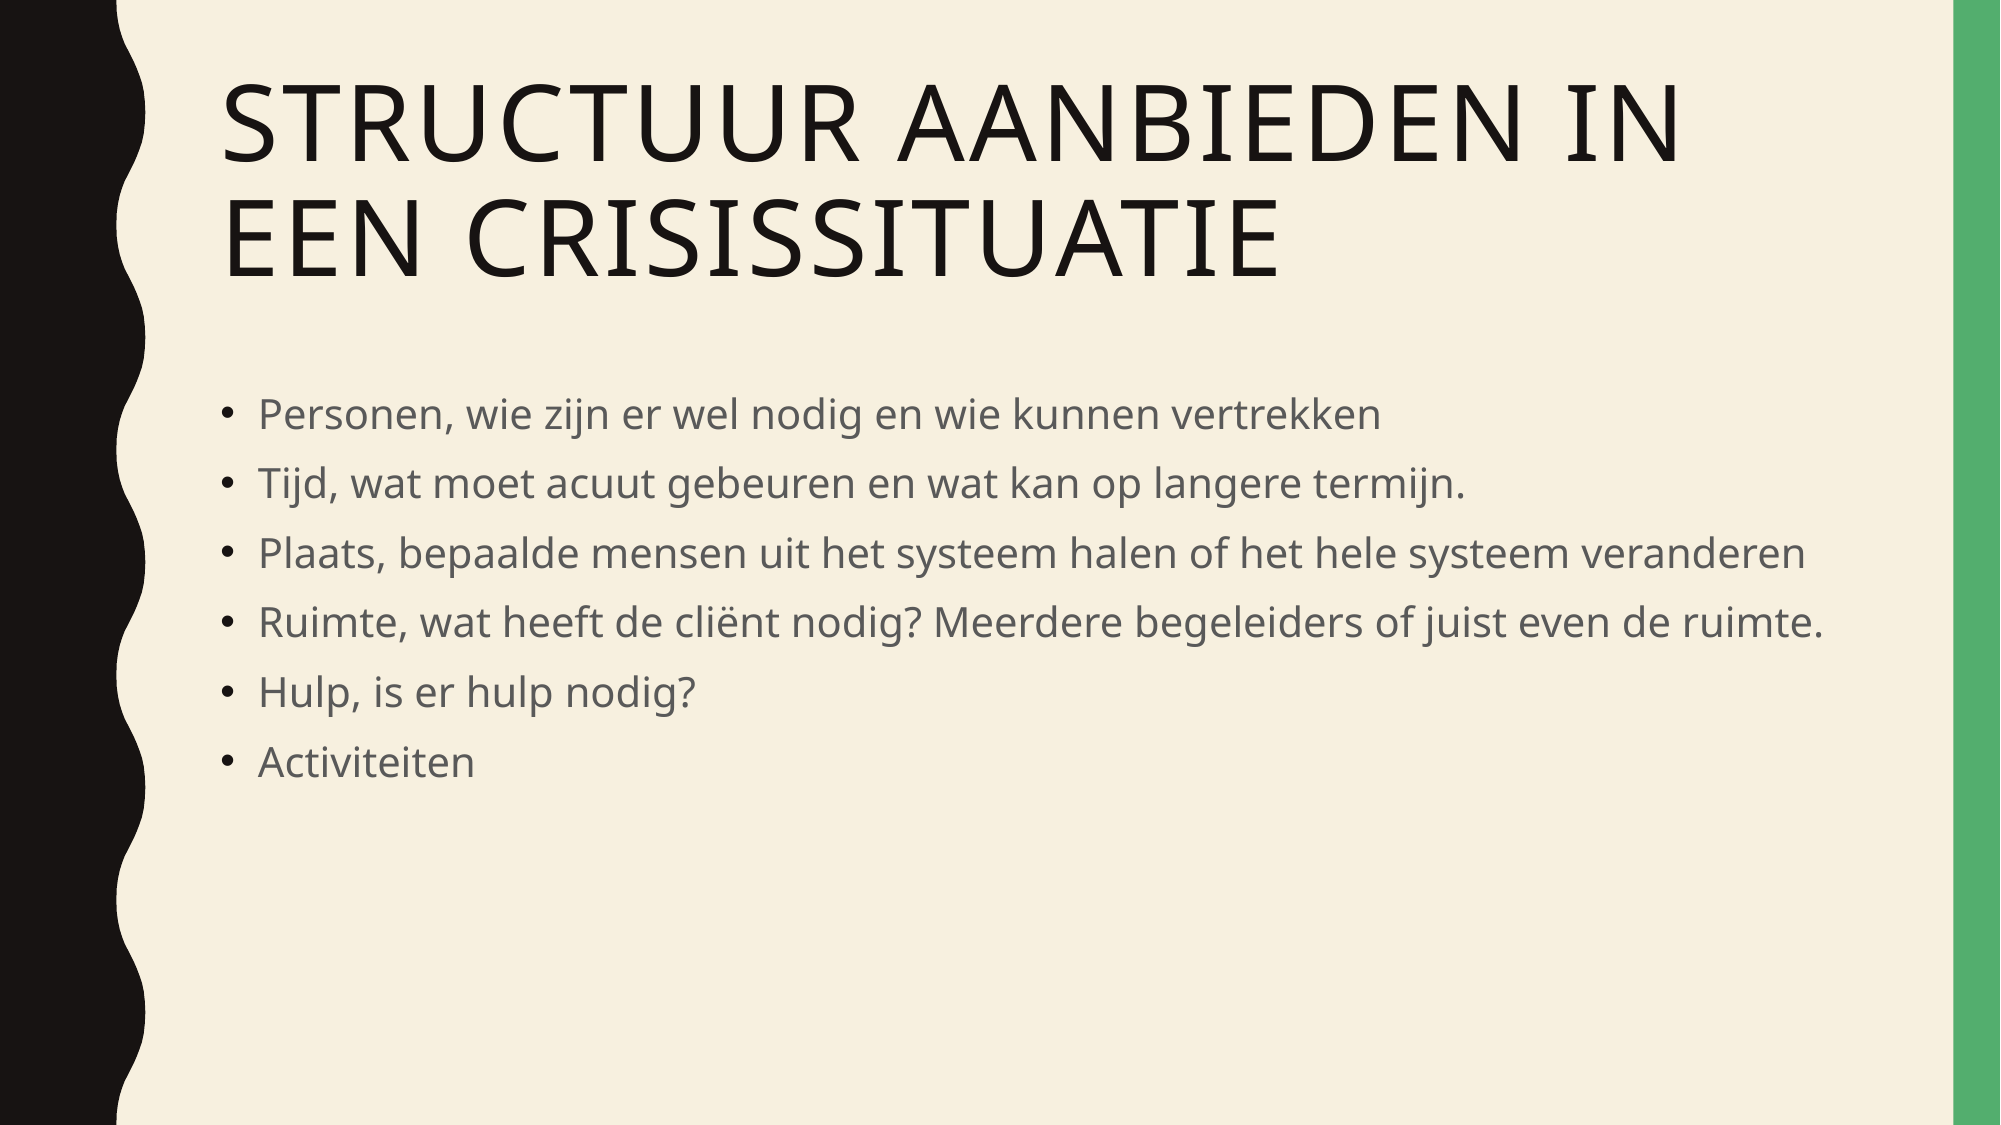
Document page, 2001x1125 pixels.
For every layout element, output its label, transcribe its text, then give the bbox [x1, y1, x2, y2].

title Structuur aanbieden in een crisissituatie [205, 62, 1875, 308]
list Personen, wie zijn er wel nodig en wie kunnen vertrekken Tijd, wat moet acuut gebeuren en wat kan op langere termijn. Plaats, bepaalde mensen uit het systeem halen of het hele systeem veranderen Ruimte, wat heeft de cliënt nodig? Meerdere begeleiders of juist even de ruimte. Hulp, is er hulp nodig? Activiteiten [205, 375, 1875, 965]
